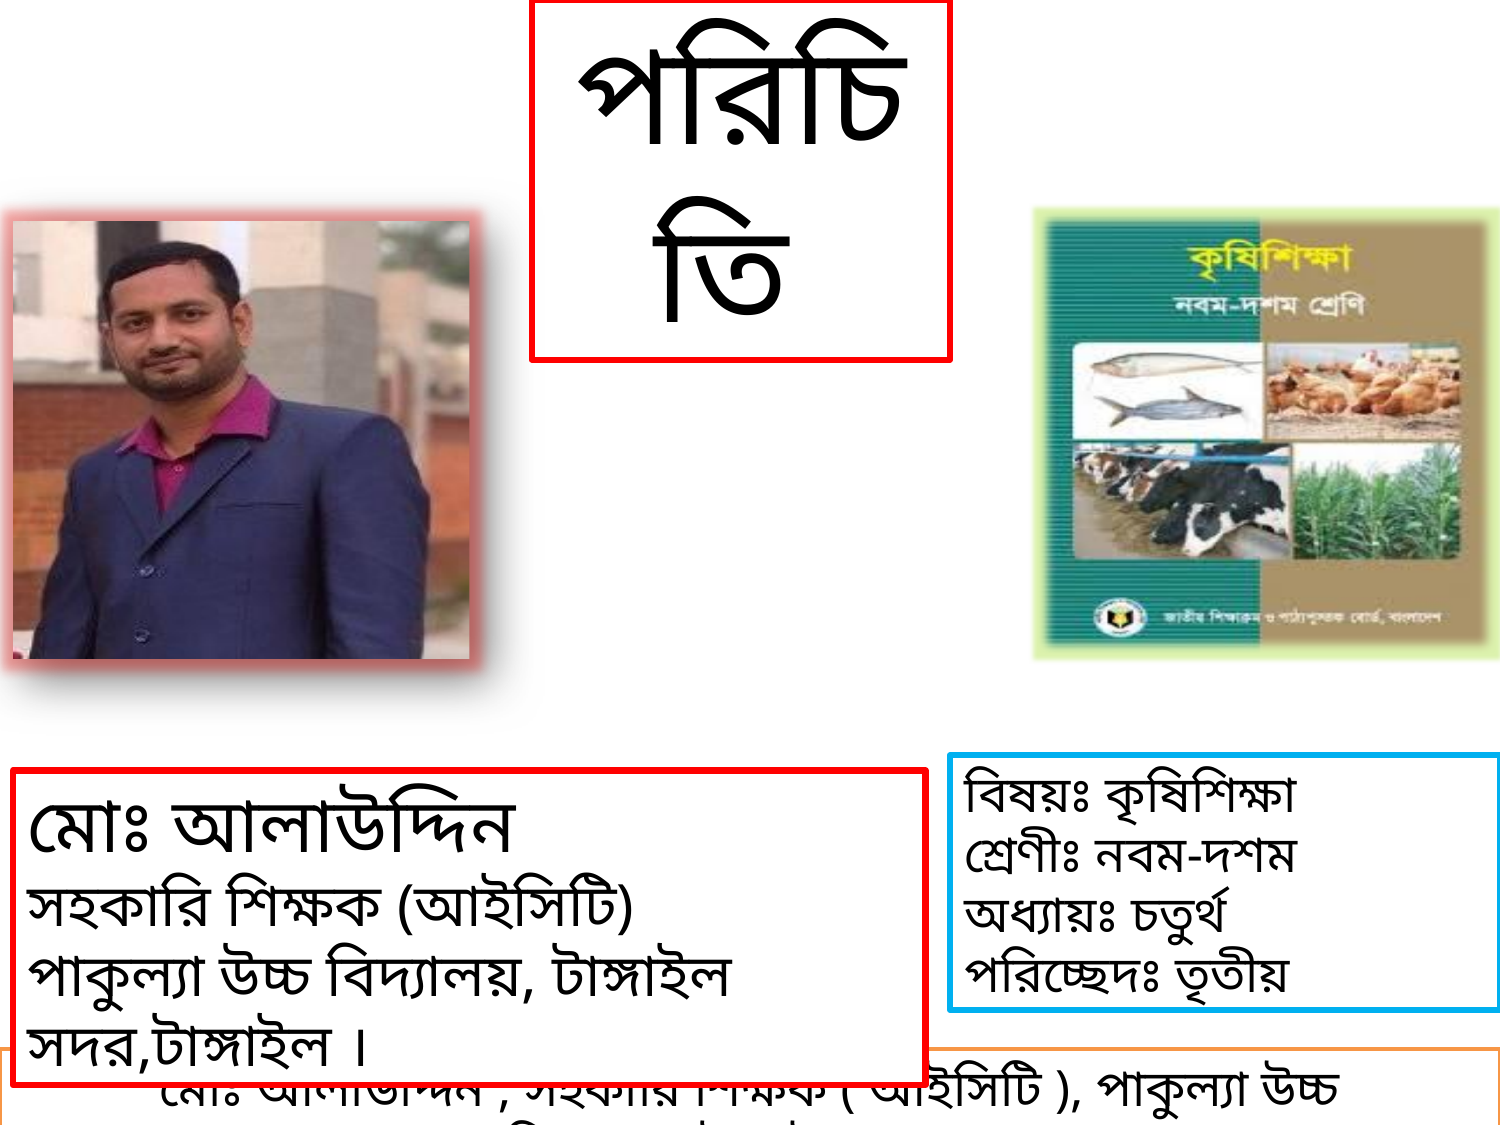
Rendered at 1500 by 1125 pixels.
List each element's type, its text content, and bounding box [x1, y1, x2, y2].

picture [12, 220, 470, 659]
text_box পরিচিতি [531, 0, 950, 360]
picture [1037, 211, 1497, 654]
text_box মোঃ আলাউদ্দিন , সহকারি শিক্ষক ( আইসিটি ), পাকুল্যা উচ্চ বিদ্যালয় ,টাঙ্গাইল সদর। [0, 1047, 1500, 1125]
text_box বিষয়ঃ কৃষিশিক্ষা শ্রেণীঃ নবম-দশম অধ্যায়ঃ চতুর্থ পরিচ্ছেদঃ তৃতীয় [948, 753, 1500, 1012]
text_box মোঃ আলাউদ্দিন সহকারি শিক্ষক (আইসিটি) পাকুল্যা উচ্চ বিদ্যালয়, টাঙ্গাইল সদর,টাঙ্গাইল । [11, 768, 928, 1087]
